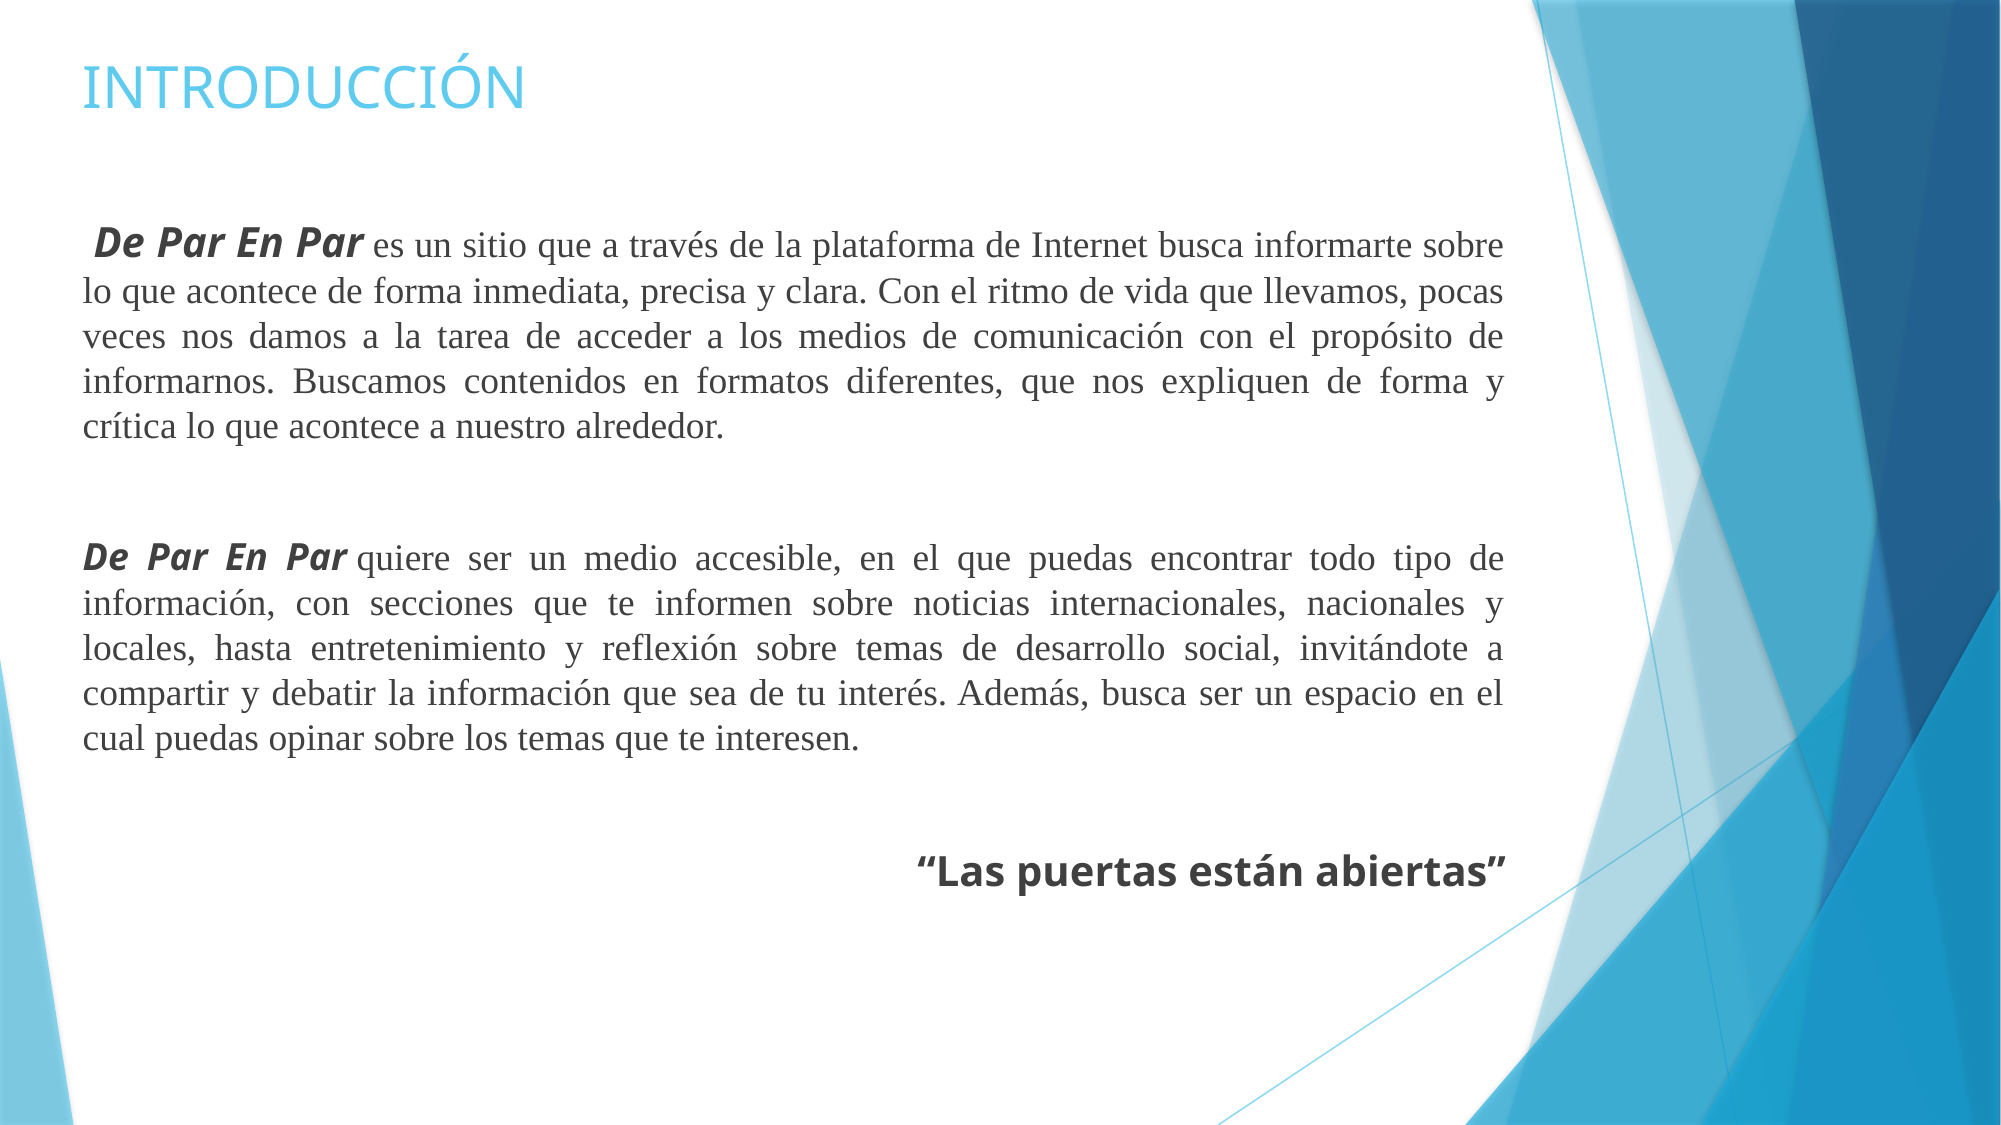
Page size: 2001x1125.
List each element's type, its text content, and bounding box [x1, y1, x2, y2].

list De Par En Par es un sitio que a través de la plataforma de Internet busca informarte sobre lo que acontece de forma inmediata, precisa y clara. Con el ritmo de vida que llevamos, pocas veces nos damos a la tarea de acceder a los medios de comunicación con el propósito de informarnos. Buscamos contenidos en formatos diferentes, que nos expliquen de forma y crítica lo que acontece a nuestro alrededor. De Par En Par quiere ser un medio accesible, en el que puedas encontrar todo tipo de información, con secciones que te informen sobre noticias internacionales, nacionales y locales, hasta entretenimiento y reflexión sobre temas de desarrollo social, invitándote a compartir y debatir la información que sea de tu interés. Además, busca ser un espacio en el cual puedas opinar sobre los temas que te interesen. “Las puertas están abiertas” [67, 208, 1522, 987]
title INTRODUCCIÓN [67, 43, 673, 152]
